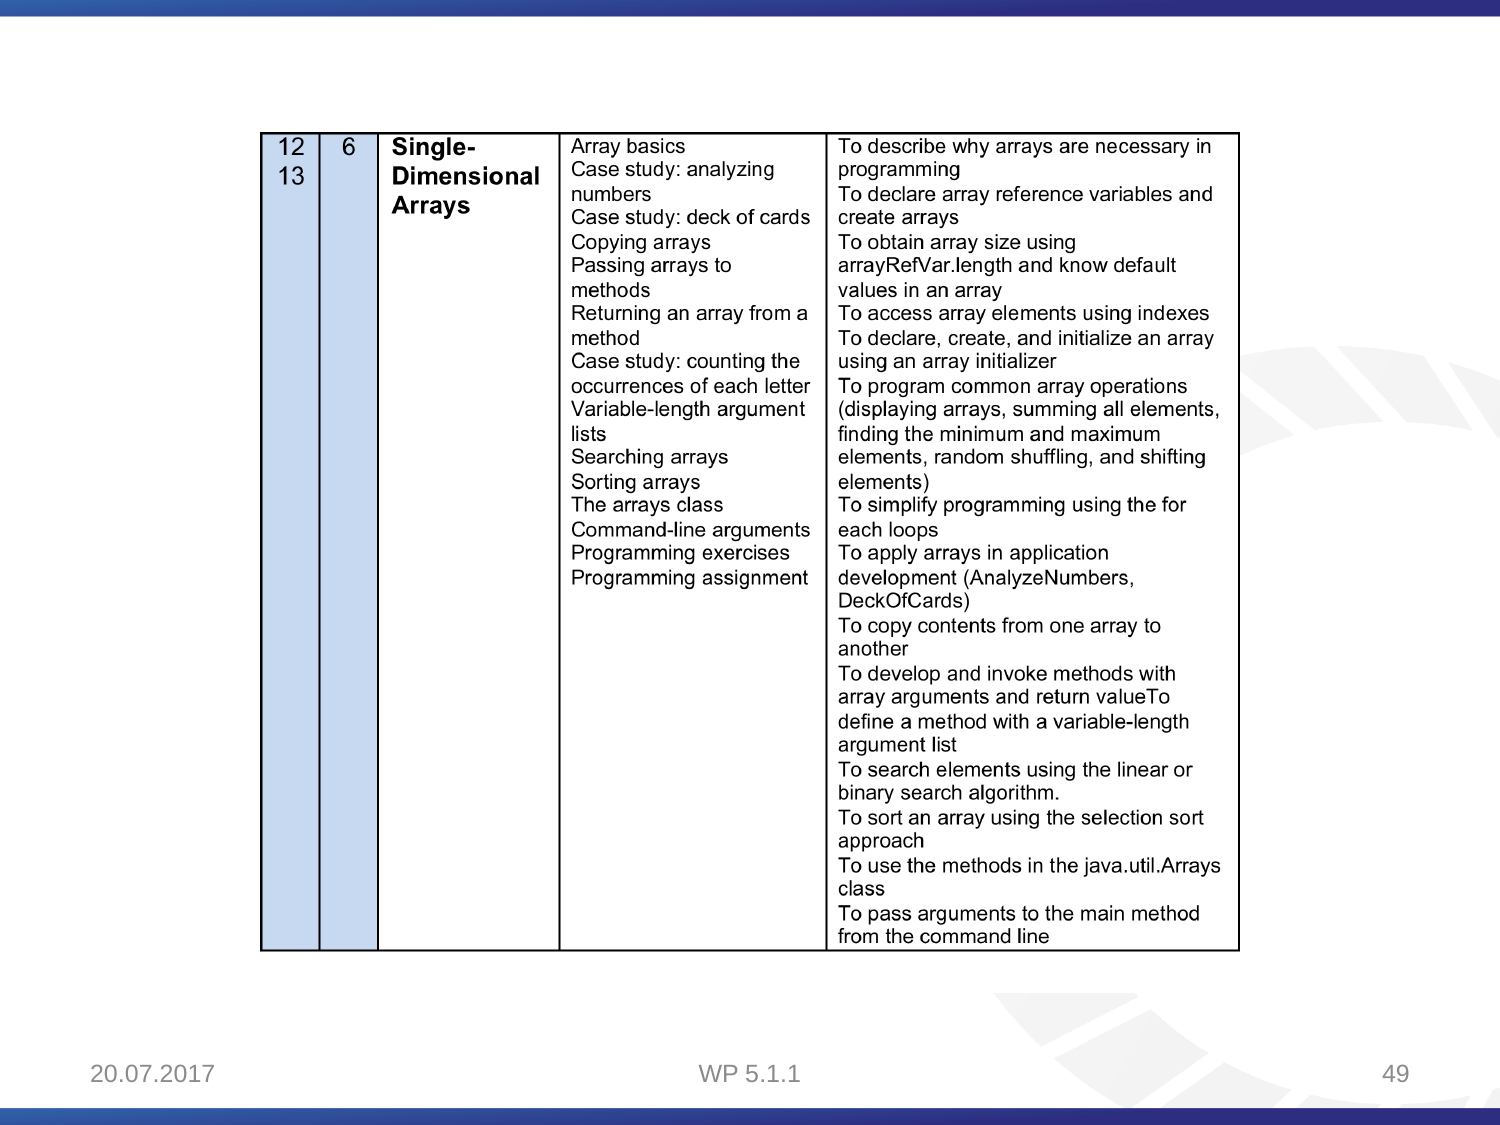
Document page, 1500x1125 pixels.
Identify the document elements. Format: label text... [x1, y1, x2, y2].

slide_number 49 [1074, 1042, 1425, 1103]
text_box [260, 131, 1240, 993]
footer WP 5.1.1 [512, 1042, 988, 1103]
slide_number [75, 1042, 425, 1103]
picture [0, 0, 1500, 1125]
